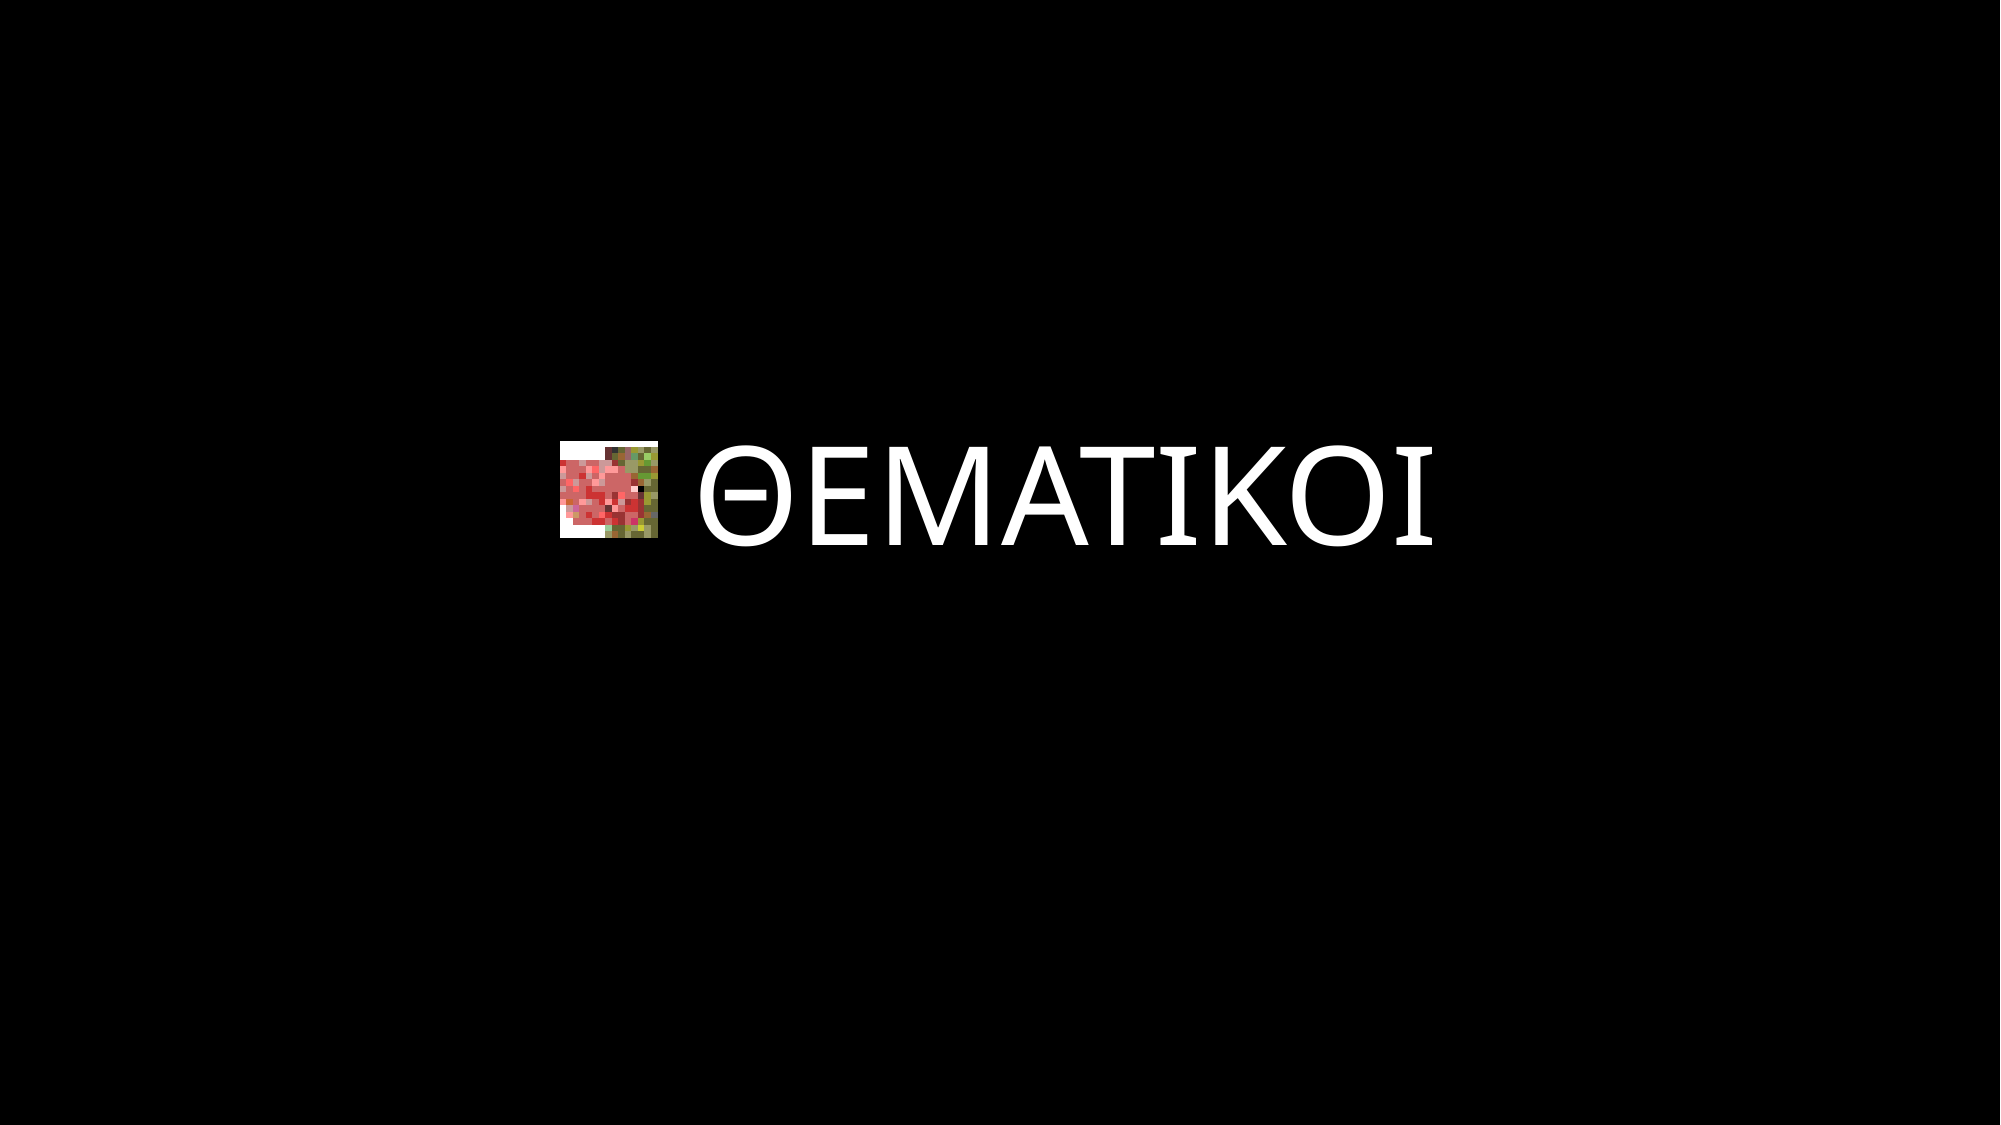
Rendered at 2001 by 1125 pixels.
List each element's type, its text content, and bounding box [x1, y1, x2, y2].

picture [560, 441, 658, 538]
list ΘΕΜΑΤΙΚΟΙ [249, 399, 1750, 625]
